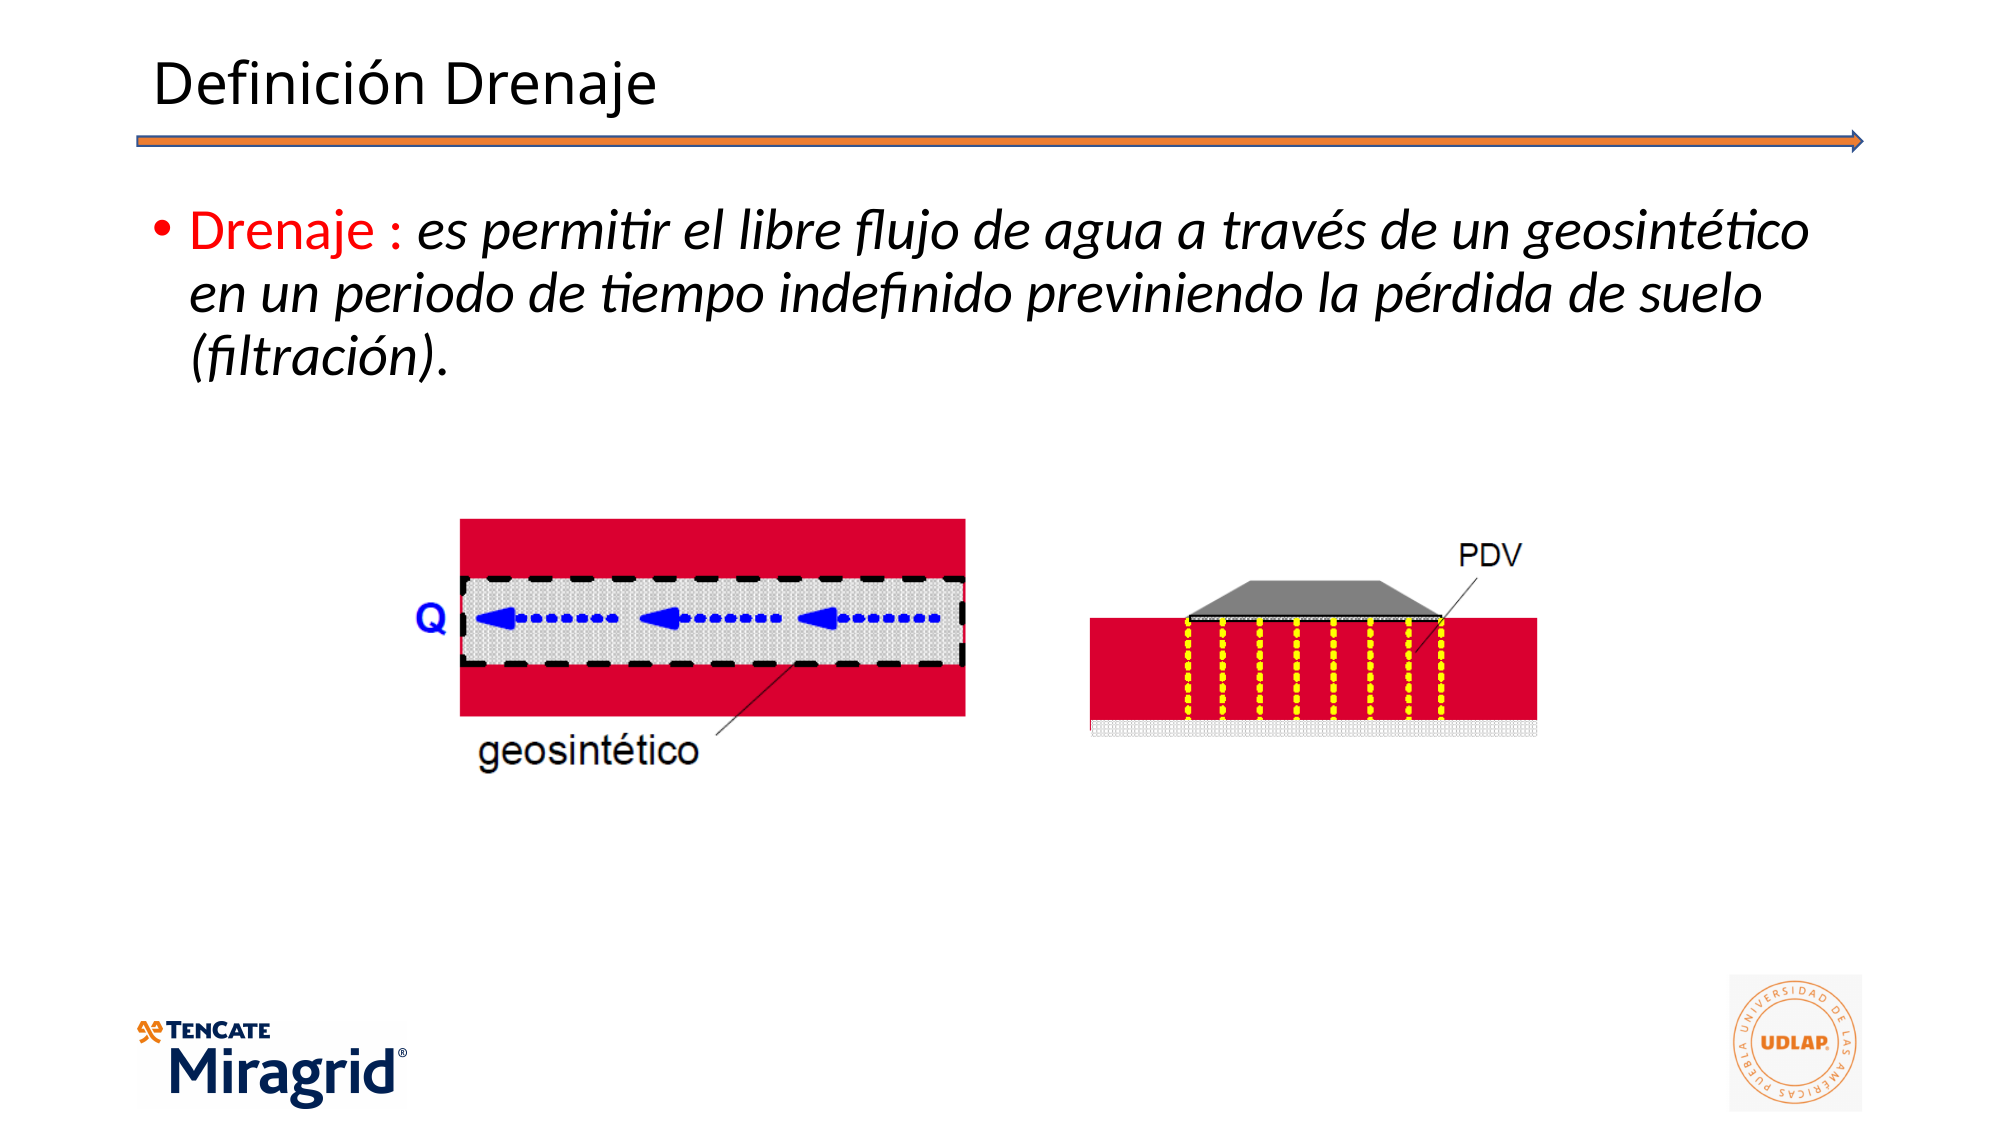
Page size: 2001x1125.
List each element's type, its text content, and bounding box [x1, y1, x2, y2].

picture [137, 1021, 407, 1109]
picture [1726, 974, 1863, 1112]
list Drenaje : es permitir el libre flujo de agua a través de un geosintético en un periodo de tiempo indefinido previniendo la pérdida de suelo (filtración). [137, 191, 1863, 906]
title Definición Drenaje [137, 59, 1863, 112]
picture [398, 480, 1610, 811]
